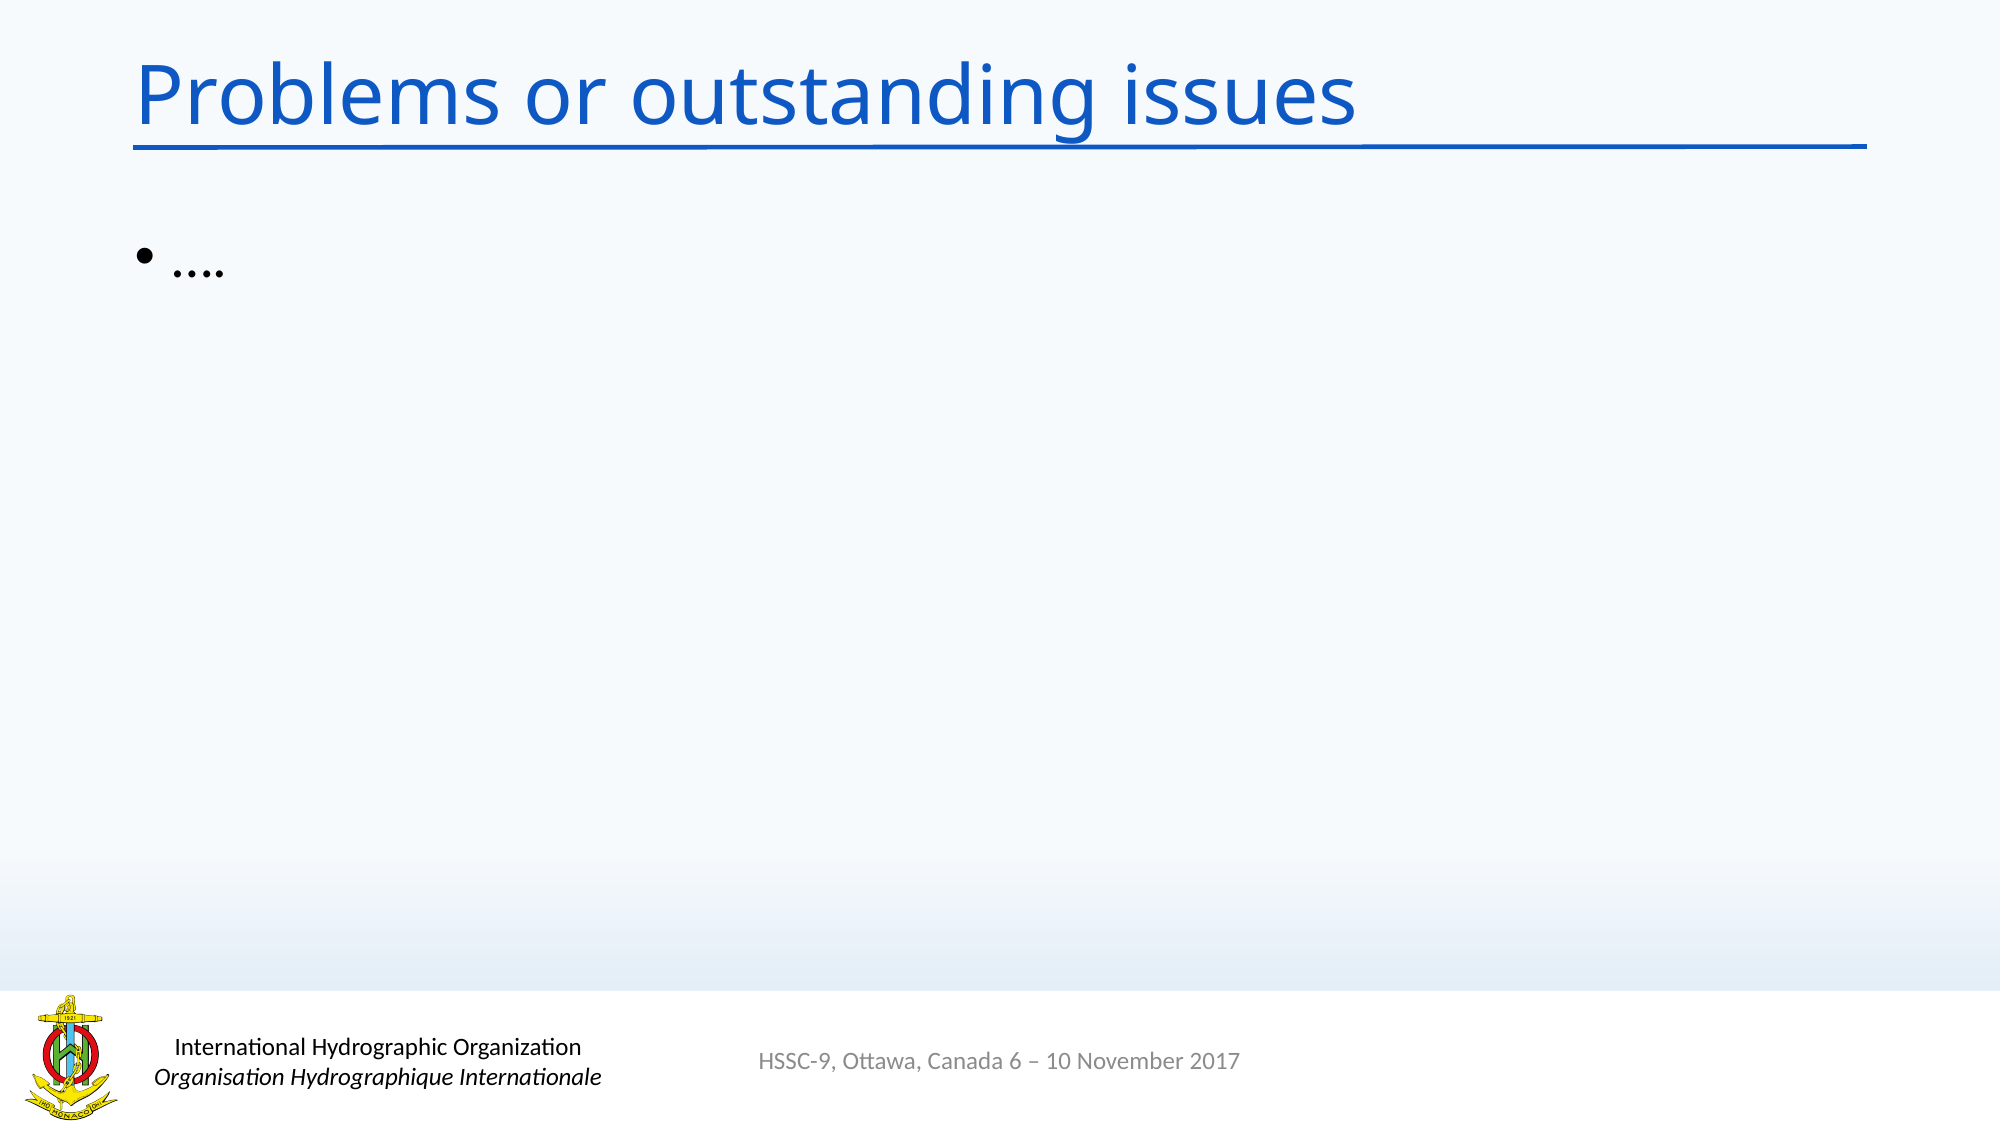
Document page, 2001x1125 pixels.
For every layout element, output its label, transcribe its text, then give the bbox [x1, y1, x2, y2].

title Problems or outstanding issues [119, 45, 1593, 150]
list …. [119, 219, 1866, 964]
picture [17, 990, 122, 1125]
footer HSSC-9, Ottawa, Canada 6 – 10 November 2017 [662, 1029, 1338, 1090]
